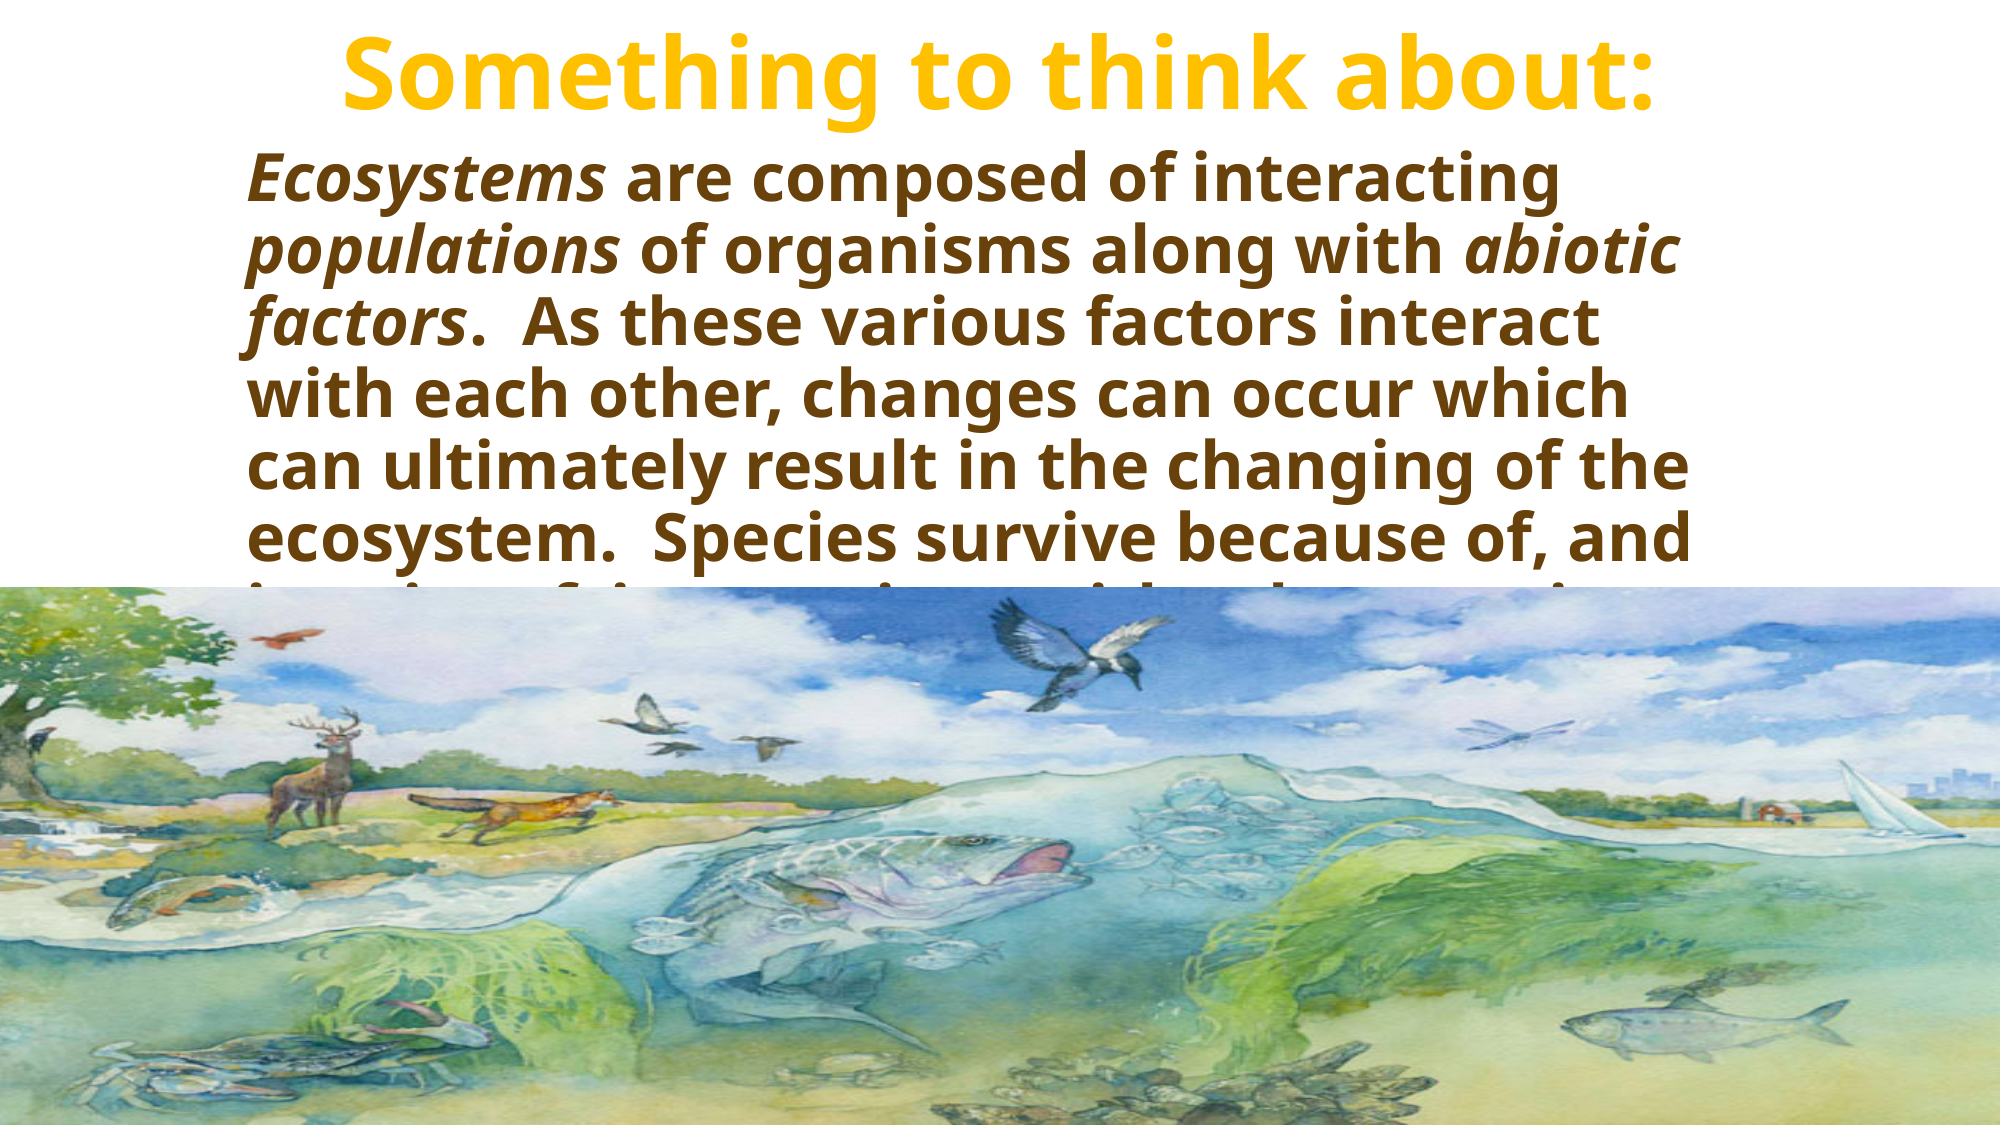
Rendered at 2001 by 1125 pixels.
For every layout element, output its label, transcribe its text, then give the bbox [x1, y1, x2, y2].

title Something to think about: [231, 0, 1769, 136]
picture [0, 587, 2000, 1125]
list Ecosystems are composed of interacting populations of organisms along with abiotic factors. As these various factors interact with each other, changes can occur which can ultimately result in the changing of the ecosystem. Species survive because of, and in spite of, interactions with other species. [231, 136, 1769, 587]
